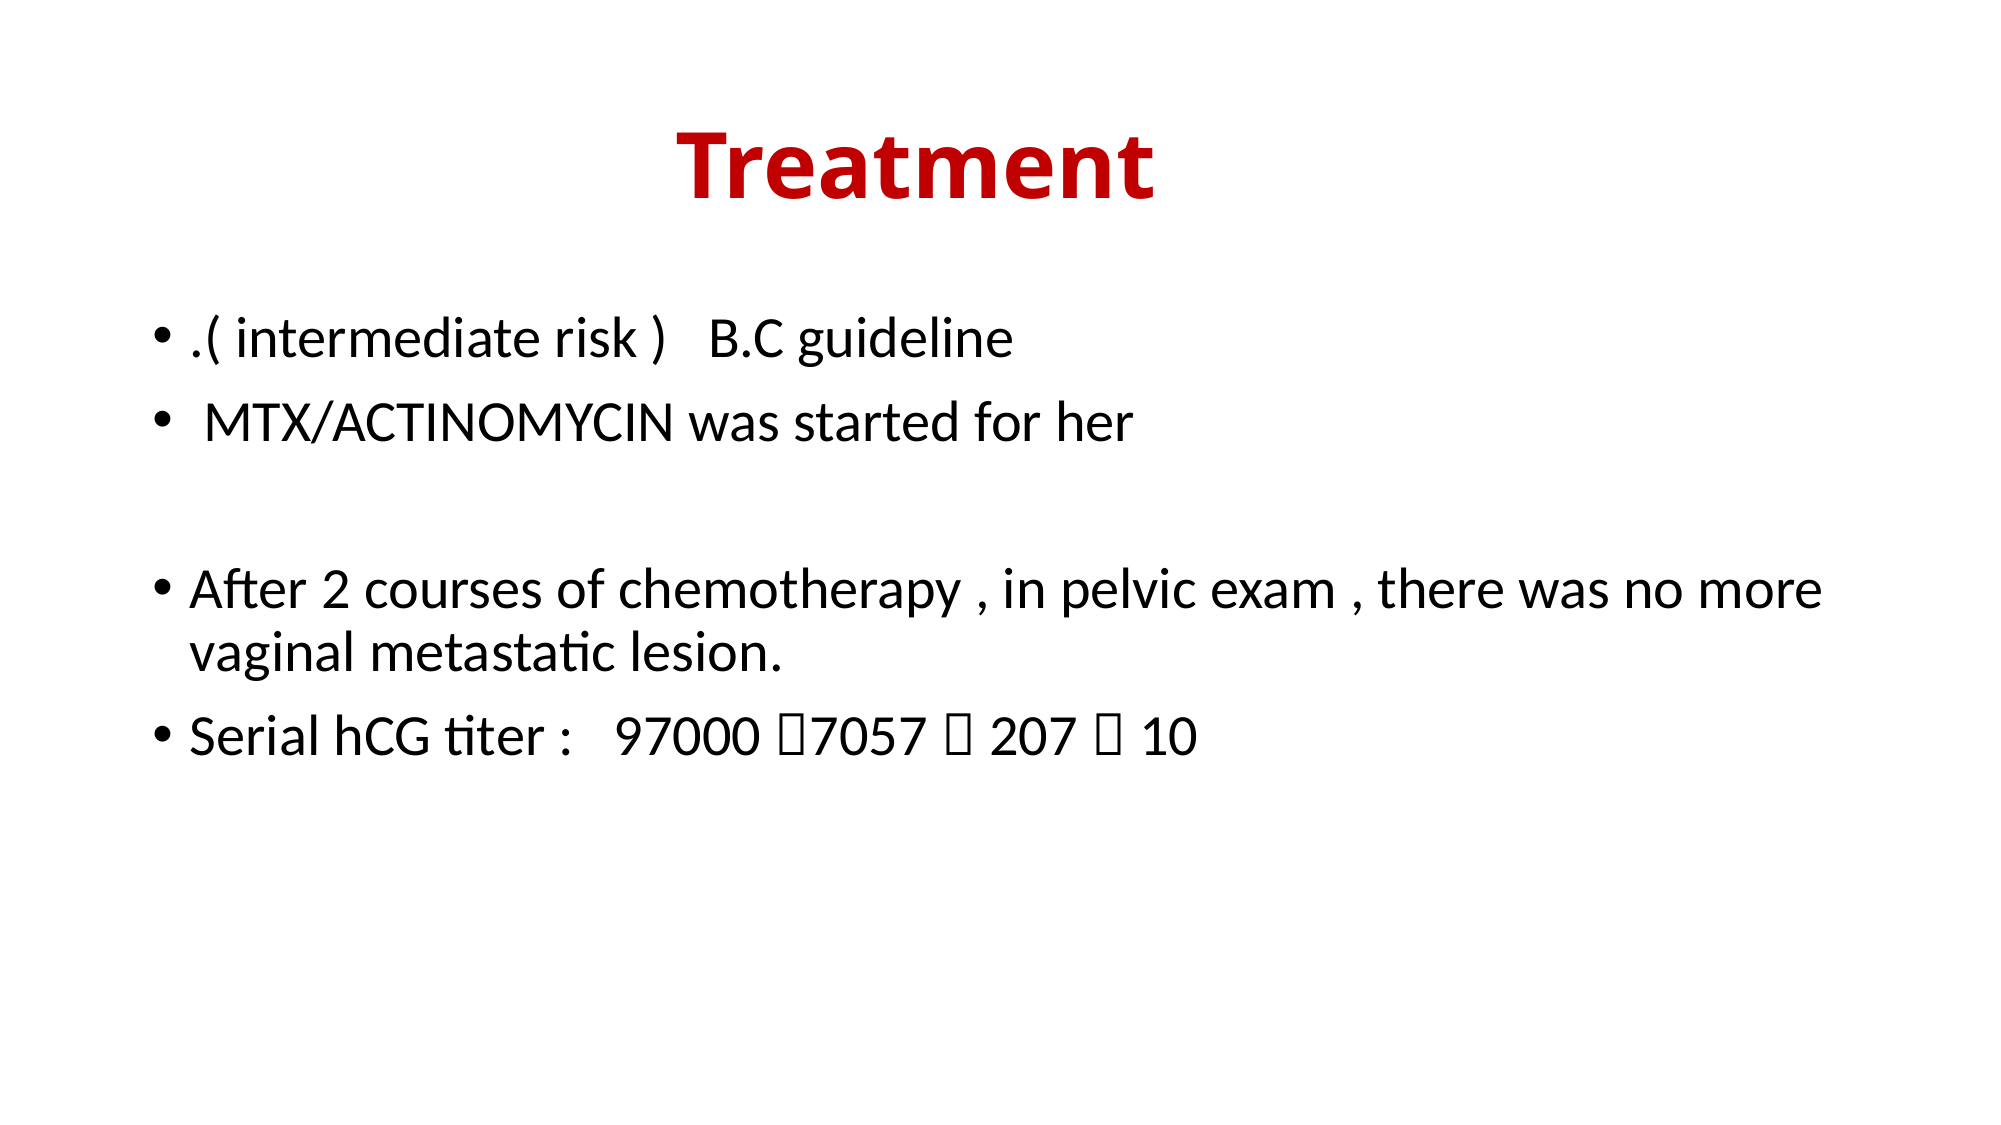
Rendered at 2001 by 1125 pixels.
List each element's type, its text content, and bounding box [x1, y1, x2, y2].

list .( intermediate risk ) B.C guideline MTX/ACTINOMYCIN was started for her After 2 courses of chemotherapy , in pelvic exam , there was no more vaginal metastatic lesion. Serial hCG titer : 97000 7057  207  10 [137, 299, 1863, 1014]
title Treatment [137, 59, 1863, 278]
